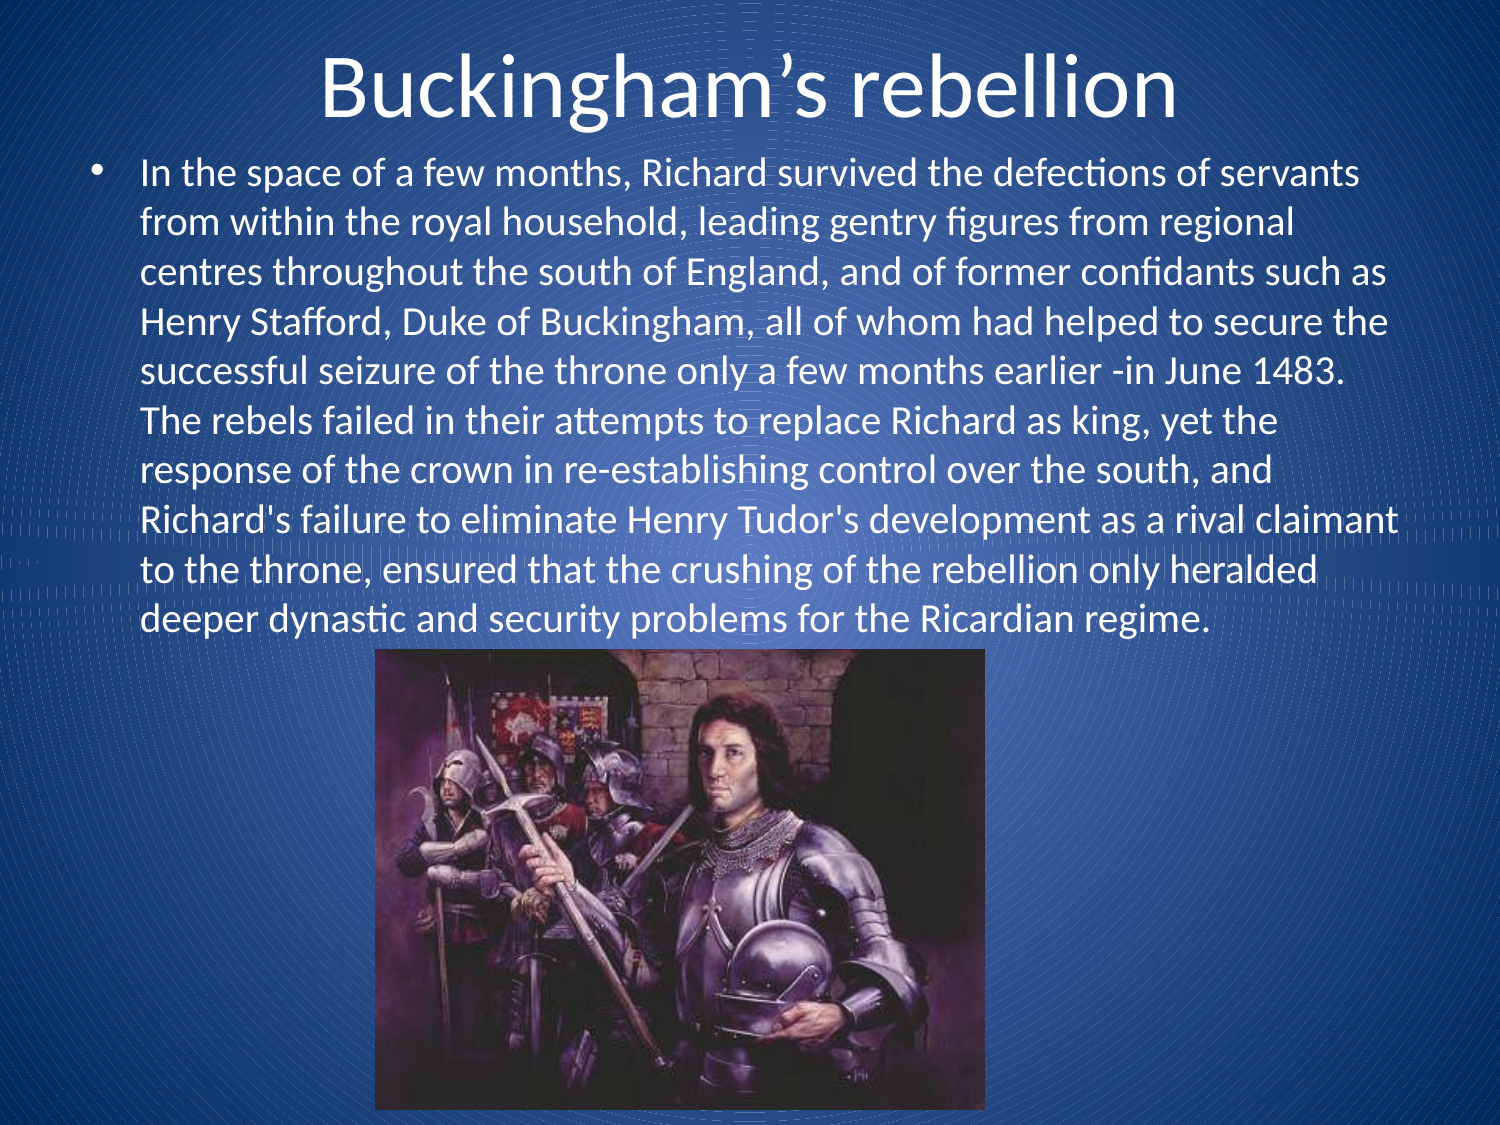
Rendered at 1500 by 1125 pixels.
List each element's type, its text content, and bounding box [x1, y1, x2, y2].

picture [374, 649, 985, 1110]
list In the space of a few months, Richard survived the defections of servants from within the royal household, leading gentry figures from regional centres throughout the south of England, and of former confidants such as Henry Stafford, Duke of Buckingham, all of whom had helped to secure the successful seizure of the throne only a few months earlier -in June 1483. The rebels failed in their attempts to replace Richard as king, yet the response of the crown in re-establishing control over the south, and Richard's failure to eliminate Henry Tudor's development as a rival claimant to the throne, ensured that the crushing of the rebellion only heralded deeper dynastic and security problems for the Ricardian regime. [75, 137, 1425, 688]
title Buckingham’s rebellion [75, 0, 1425, 137]
